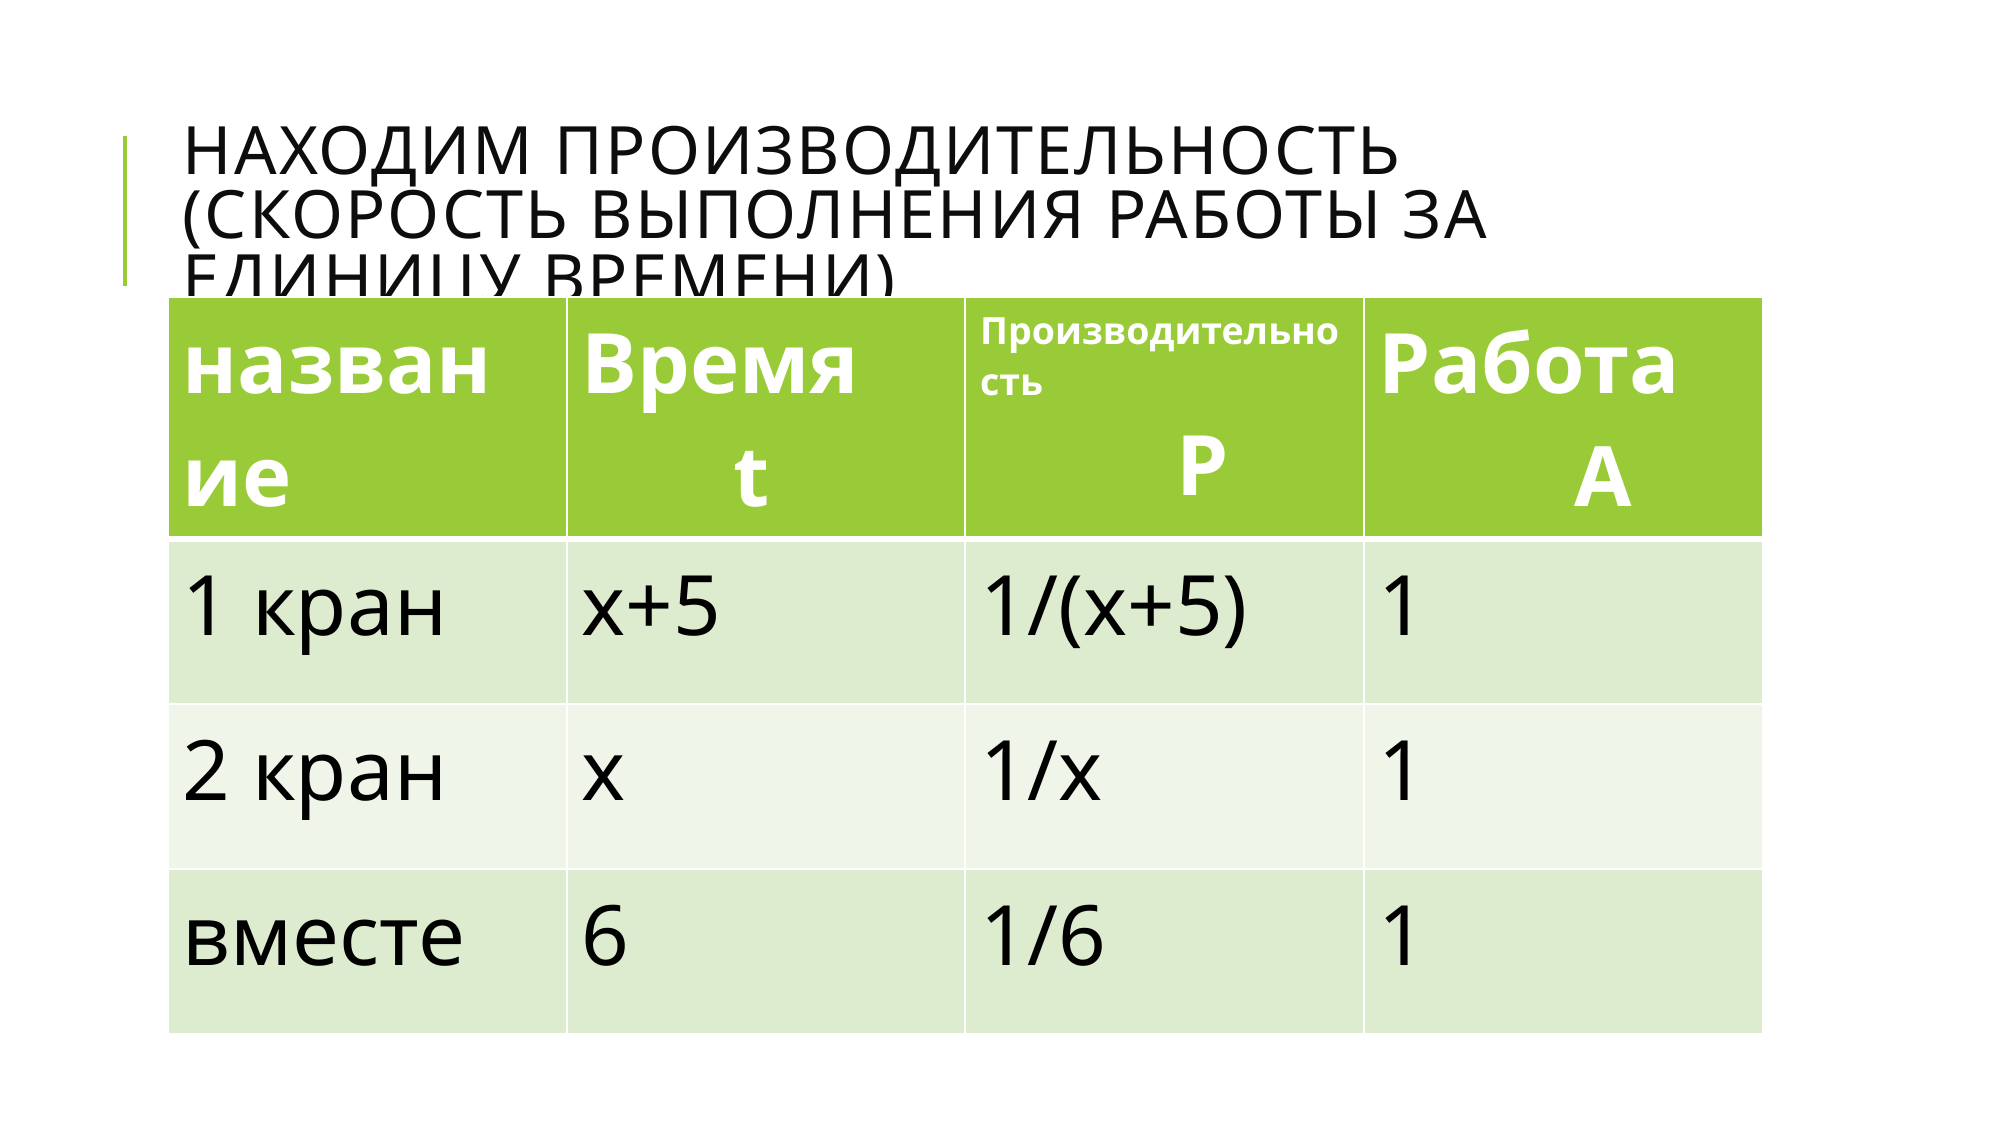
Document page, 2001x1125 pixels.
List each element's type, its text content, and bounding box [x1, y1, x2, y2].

table_cell 2 кран [169, 705, 566, 868]
table_cell 1/6 [966, 870, 1363, 1033]
table_header Время t [568, 298, 964, 536]
table_cell х [568, 705, 964, 868]
table_cell 1 [1365, 542, 1762, 703]
title Находим производительность (скорость выполнения работы за единицу времени) [168, 96, 1763, 296]
table_header Работа А [1365, 298, 1762, 536]
table_cell вместе [169, 870, 566, 1033]
table_cell 1 кран [169, 542, 566, 703]
table_cell х+5 [568, 542, 964, 703]
table_cell 1/х [966, 705, 1363, 868]
table_cell 1 [1365, 705, 1762, 868]
table_cell 6 [568, 870, 964, 1033]
table_header Производительность Р [966, 298, 1363, 536]
table_cell 1 [1365, 870, 1762, 1033]
table_cell 1/(х+5) [966, 542, 1363, 703]
table_header название [169, 298, 566, 536]
